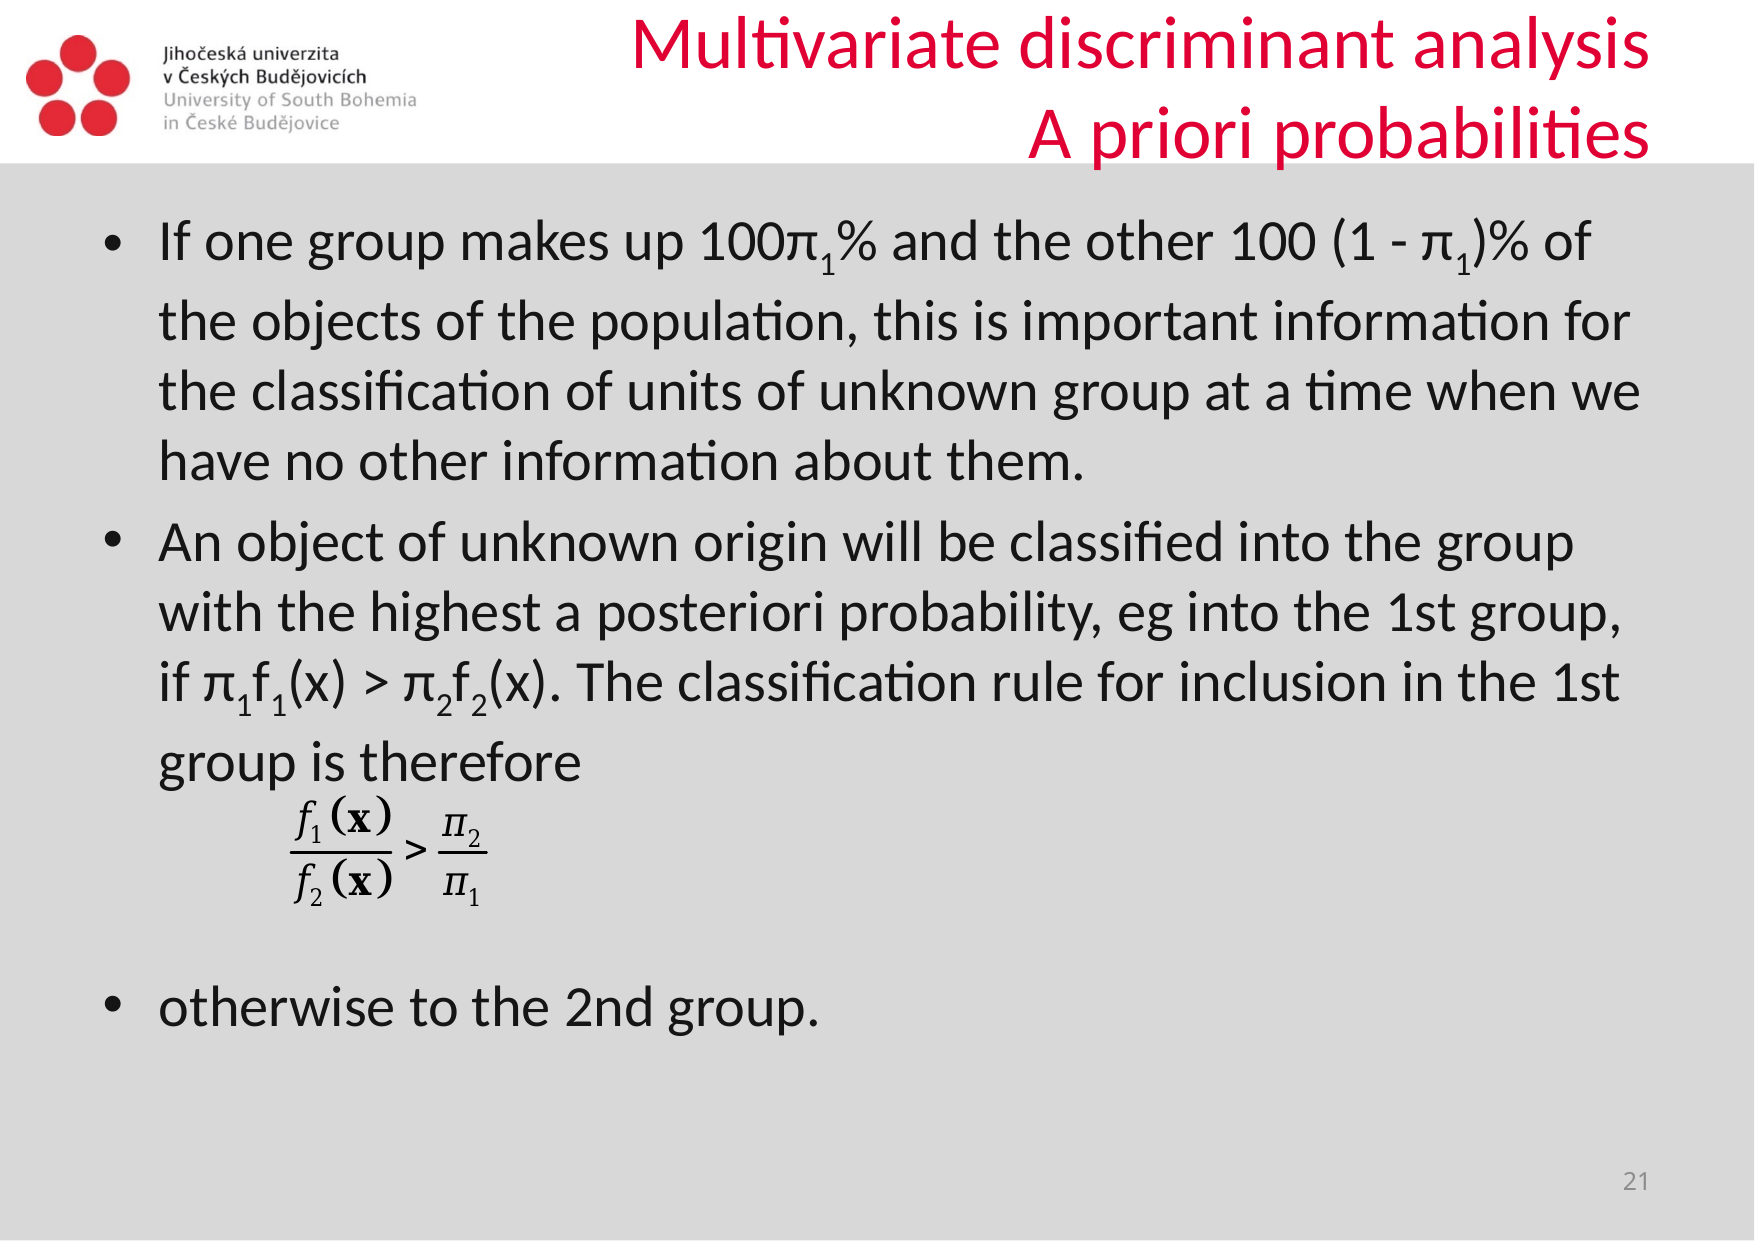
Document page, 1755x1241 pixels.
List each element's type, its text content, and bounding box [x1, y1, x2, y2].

title Multivariate discriminant analysis A priori probabilities [448, 29, 1667, 139]
list If one group makes up 100π1% and the other 100 (1 - π1)% of the objects of the population, this is important information for the classification of units of unknown group at a time when we have no other information about them. An object of unknown origin will be classified into the group with the highest a posteriori probability, eg into the 1st group, if π1f1(x) > π2f2(x). The classification rule for inclusion in the 1st group is therefore otherwise to the 2nd group. [87, 194, 1667, 1109]
picture [26, 35, 417, 136]
slide_number 21 [1257, 1149, 1667, 1216]
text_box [286, 791, 492, 916]
